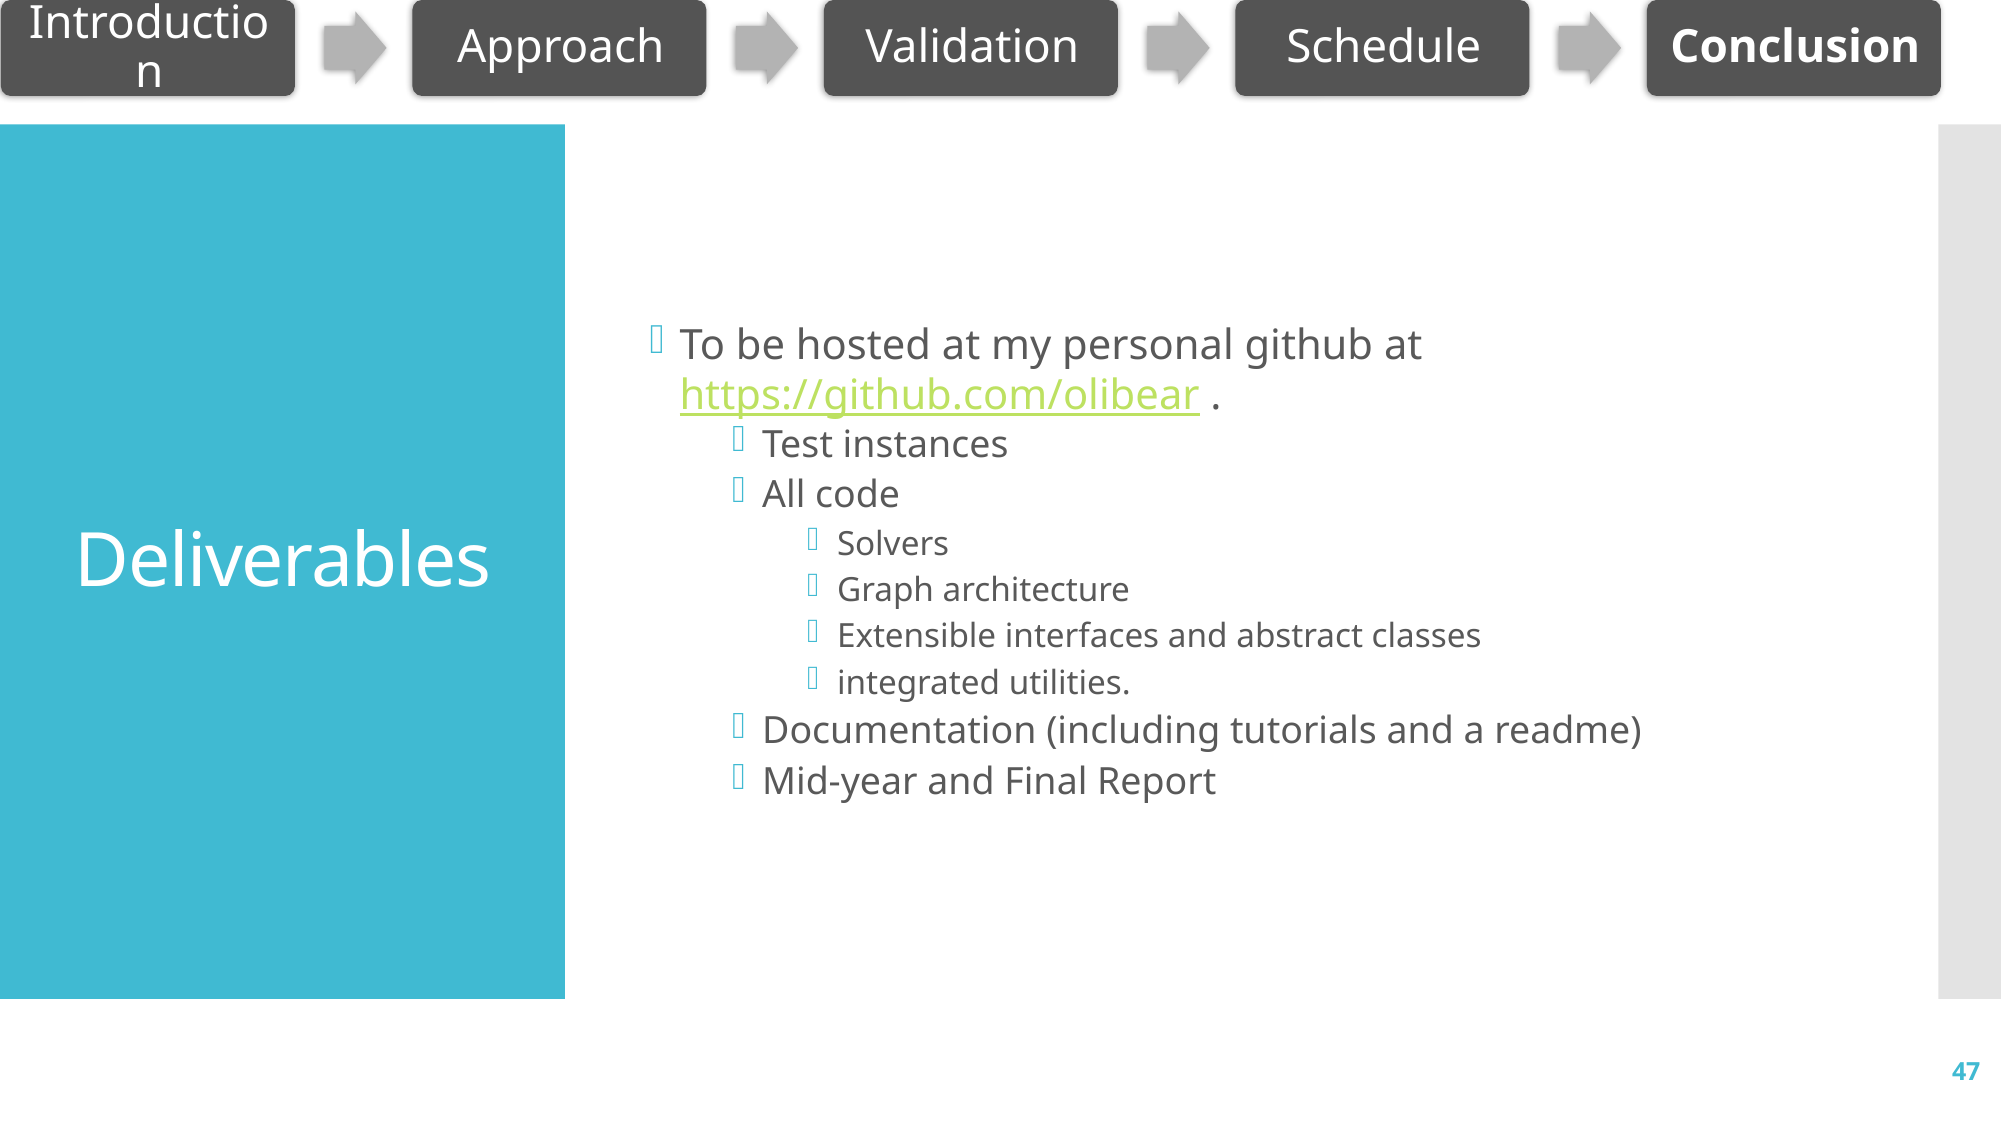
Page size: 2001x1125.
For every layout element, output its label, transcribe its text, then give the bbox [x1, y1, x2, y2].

slide_number 47 [1744, 1042, 1996, 1103]
list To be hosted at my personal github at https://github.com/olibear . Test instances All code Solvers Graph architecture Extensible interfaces and abstract classes integrated utilities. Documentation (including tutorials and a readme) Mid-year and Final Report [634, 142, 1934, 984]
title Deliverables [41, 184, 525, 940]
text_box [0, 0, 1943, 97]
